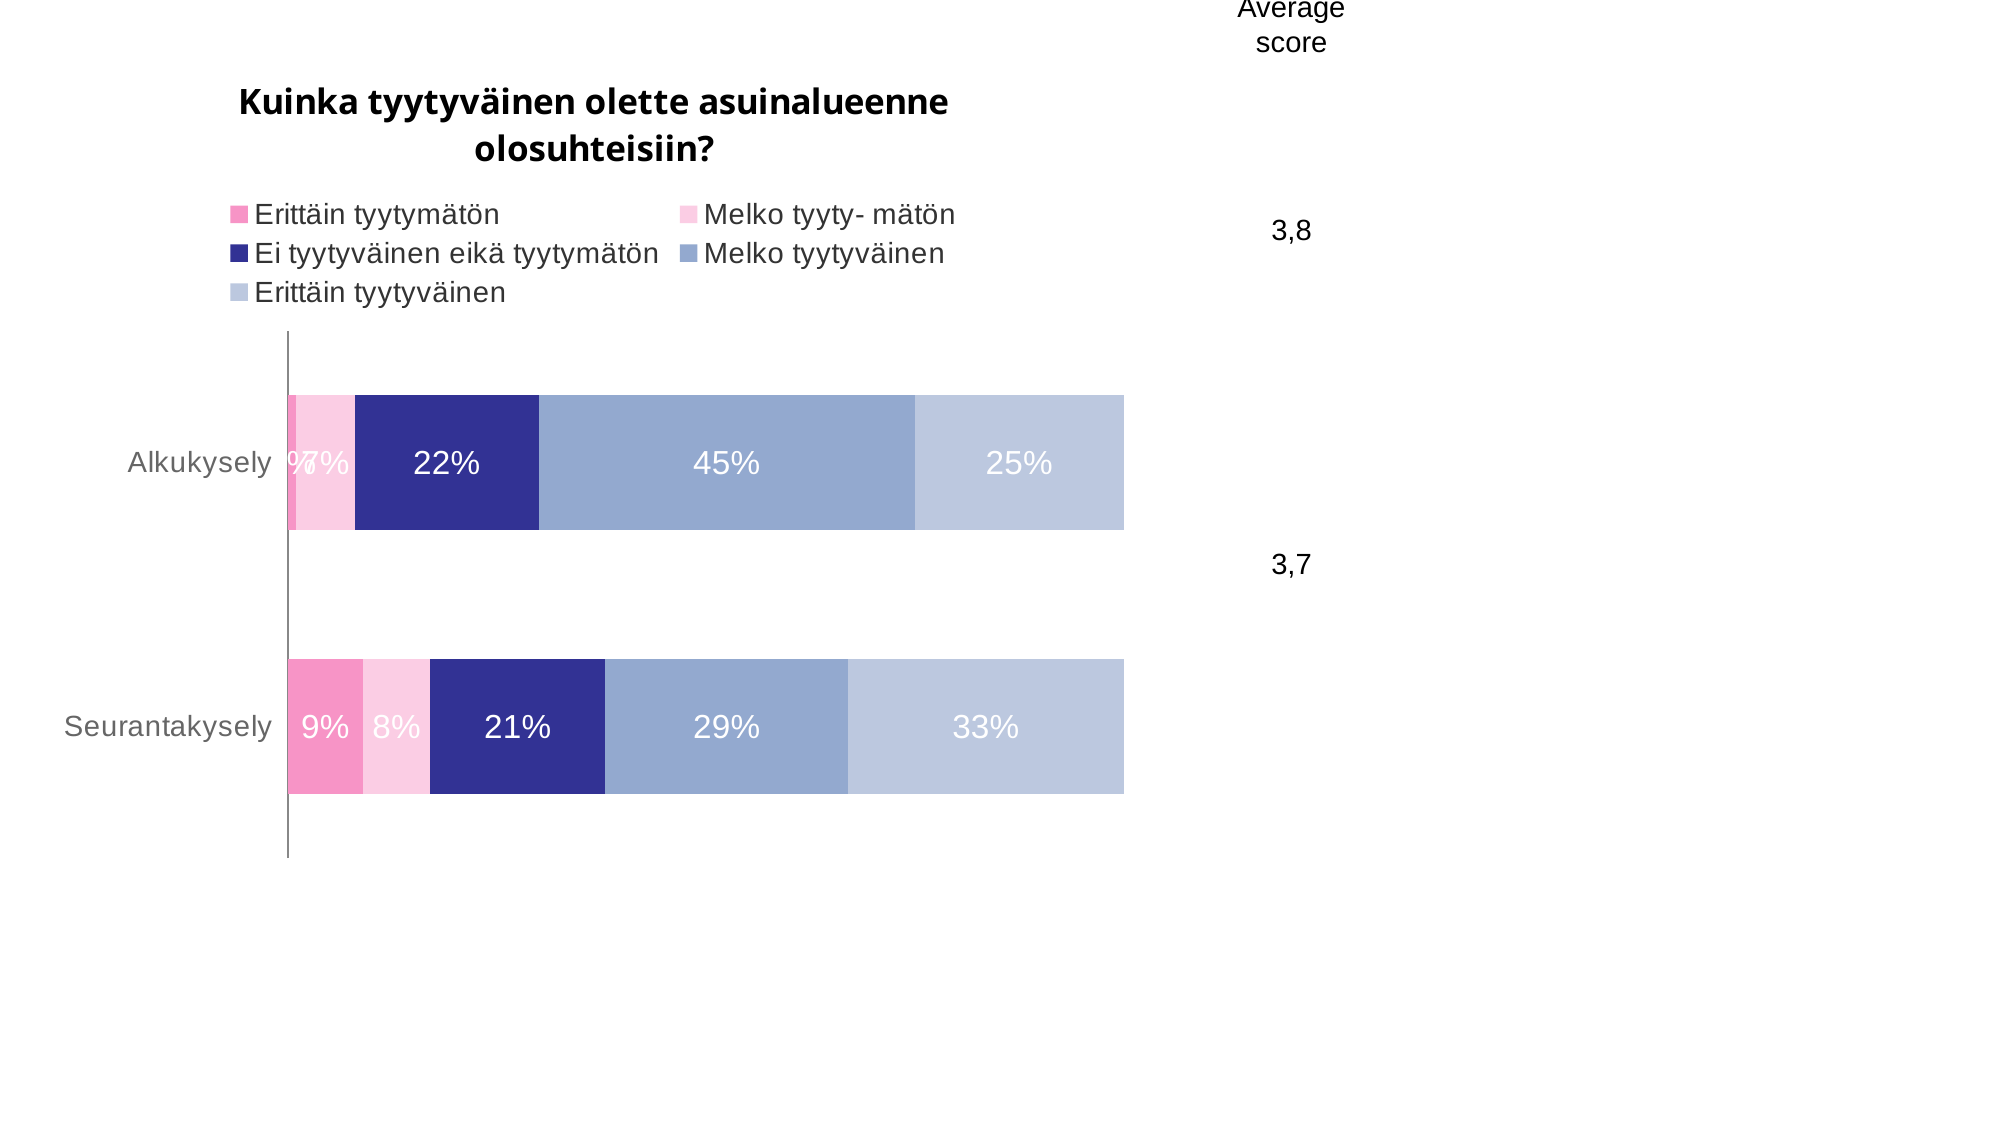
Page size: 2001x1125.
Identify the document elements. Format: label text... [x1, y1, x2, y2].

text_box 3,8 [1185, 60, 1398, 394]
text_box Average score [1185, 2, 1398, 44]
chart [41, 41, 1147, 876]
text_box 3,7 [1185, 394, 1398, 731]
